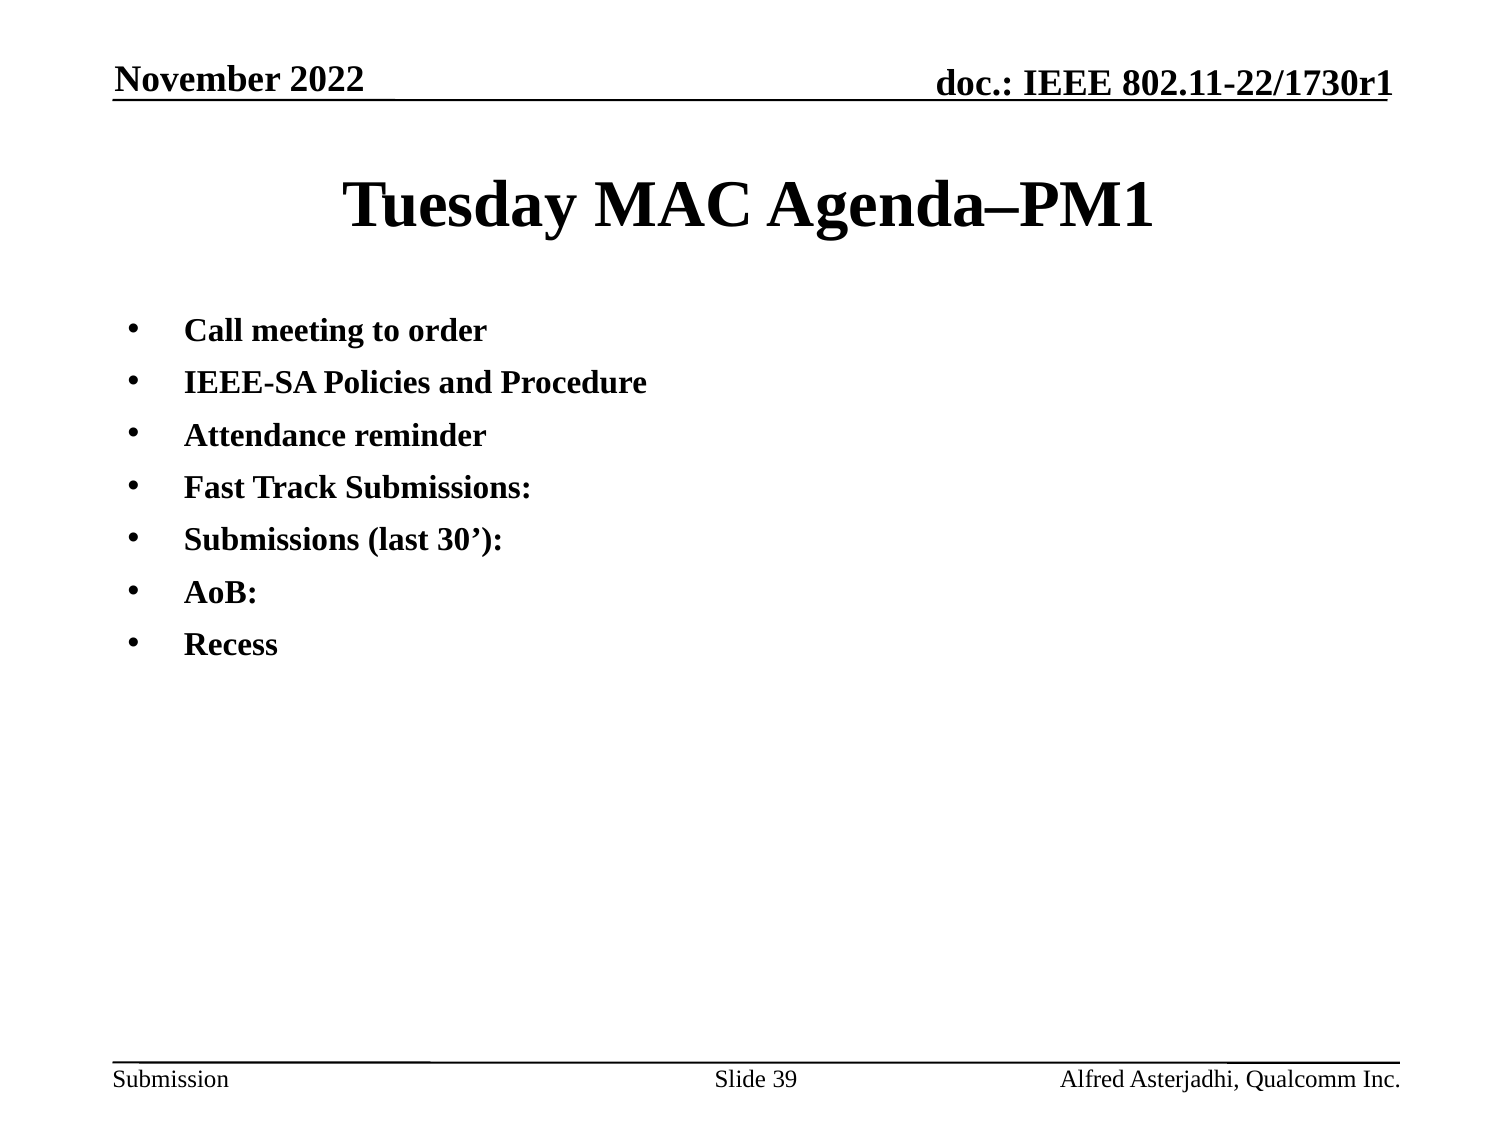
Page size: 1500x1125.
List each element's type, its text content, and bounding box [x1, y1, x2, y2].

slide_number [114, 54, 423, 100]
slide_number Slide 39 [712, 1061, 800, 1123]
list Call meeting to order IEEE-SA Policies and Procedure Attendance reminder Fast Track Submissions: Submissions (last 30’): AoB: Recess [112, 299, 1388, 1063]
title Tuesday MAC Agenda–PM1 [112, 112, 1388, 288]
footer Alfred Asterjadhi, Qualcomm Inc. [878, 1061, 1402, 1093]
